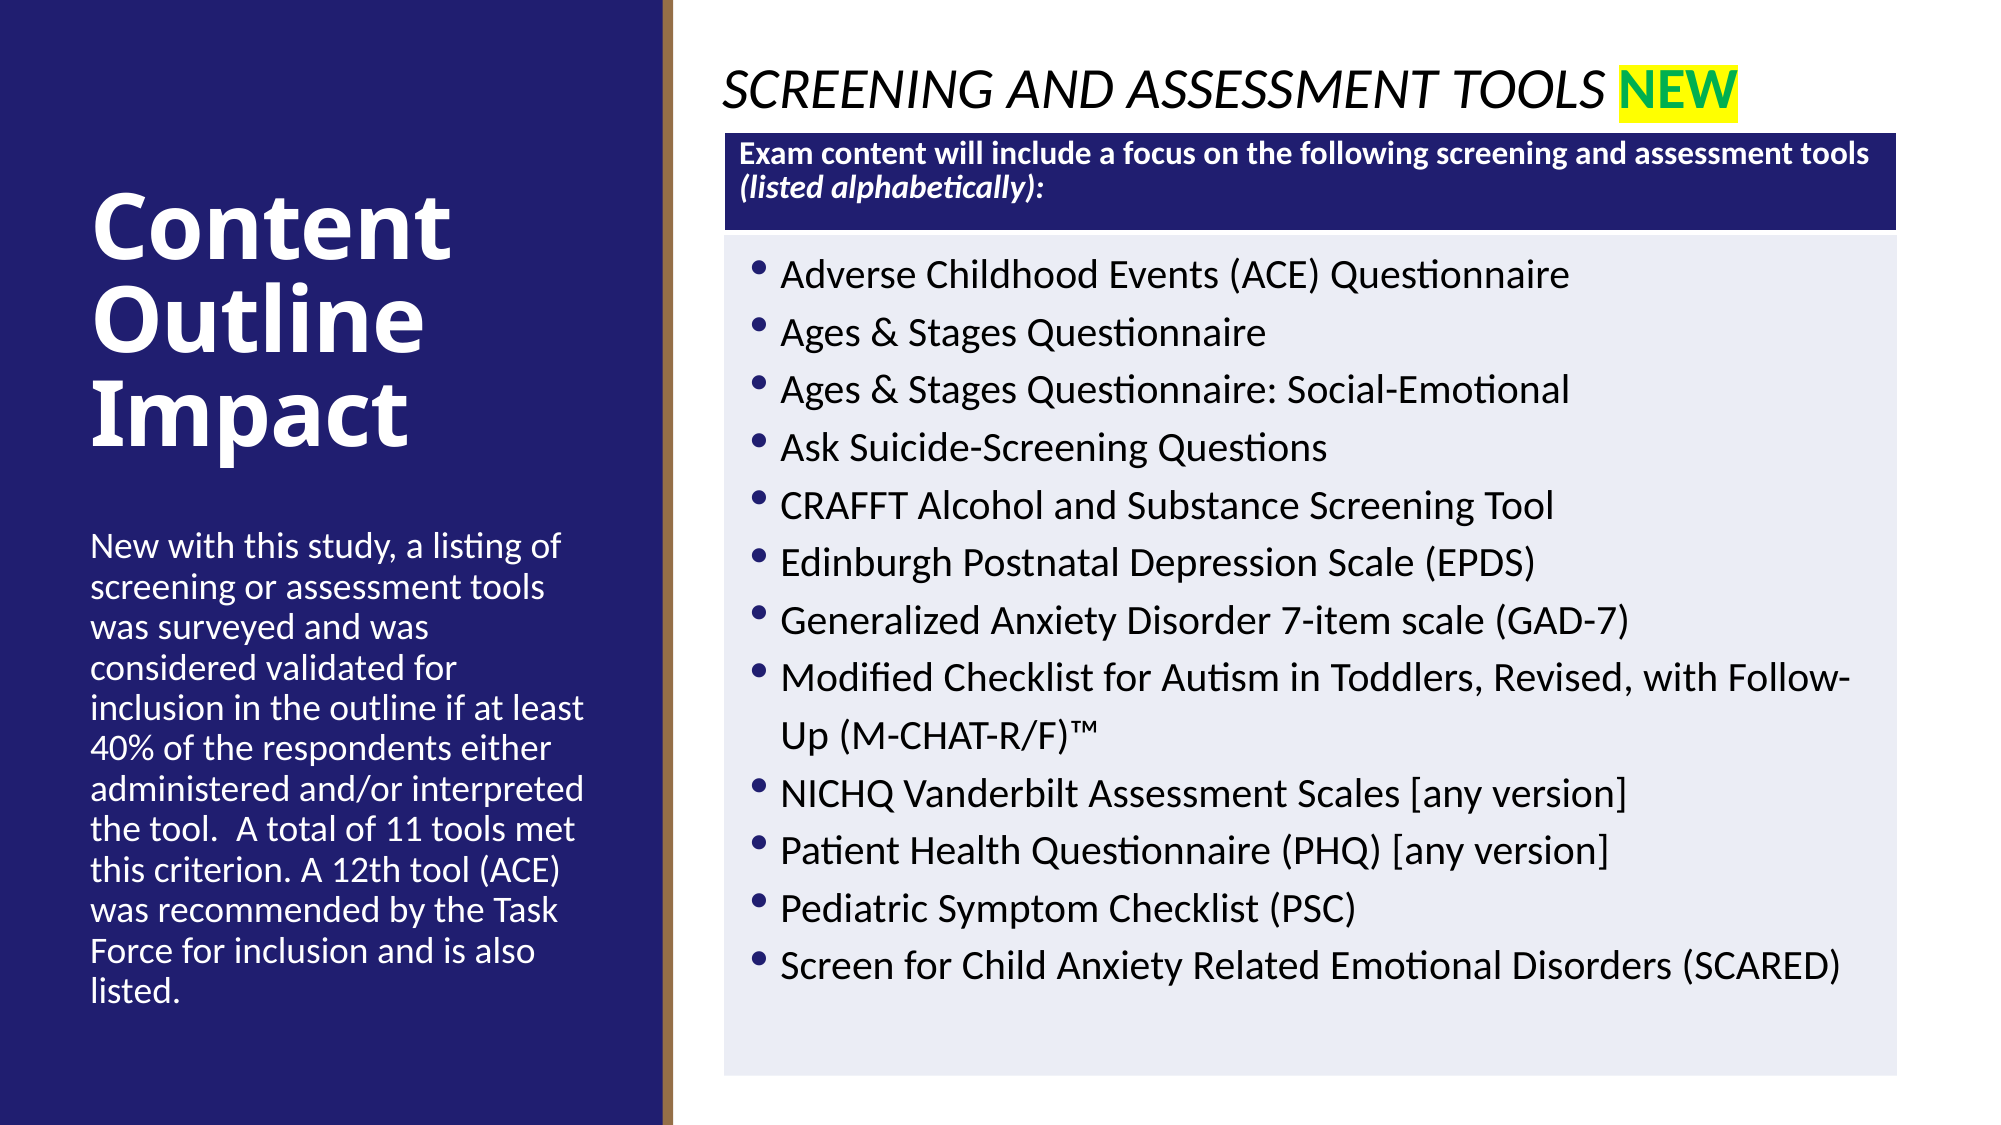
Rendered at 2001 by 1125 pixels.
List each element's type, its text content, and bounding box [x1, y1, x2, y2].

list SCREENING AND ASSESSMENT TOOLS NEW [707, 50, 1897, 579]
text_box Adverse Childhood Events (ACE) Questionnaire Ages & Stages Questionnaire Ages & Stages Questionnaire: Social-Emotional Ask Suicide-Screening Questions CRAFFT Alcohol and Substance Screening Tool Edinburgh Postnatal Depression Scale (EPDS) Generalized Anxiety Disorder 7-item scale (GAD-7) Modified Checklist for Autism in Toddlers, Revised, with Follow-Up (M-CHAT-R/F)™ NICHQ Vanderbilt Assessment Scales [any version] Patient Health Questionnaire (PHQ) [any version] Pediatric Symptom Checklist (PSC) Screen for Child Anxiety Related Emotional Disorders (SCARED) [724, 235, 1897, 1076]
table_header Exam content will include a focus on the following screening and assessment tools (listed alphabetically): [725, 133, 1896, 230]
title Content Outline Impact [75, 97, 600, 473]
list New with this study, a listing of screening or assessment tools was surveyed and was considered validated for inclusion in the outline if at least 40% of the respondents either administered and/or interpreted the tool. A total of 11 tools met this criterion. A 12th tool (ACE) was recommended by the Task Force for inclusion and is also listed. [75, 518, 600, 1076]
